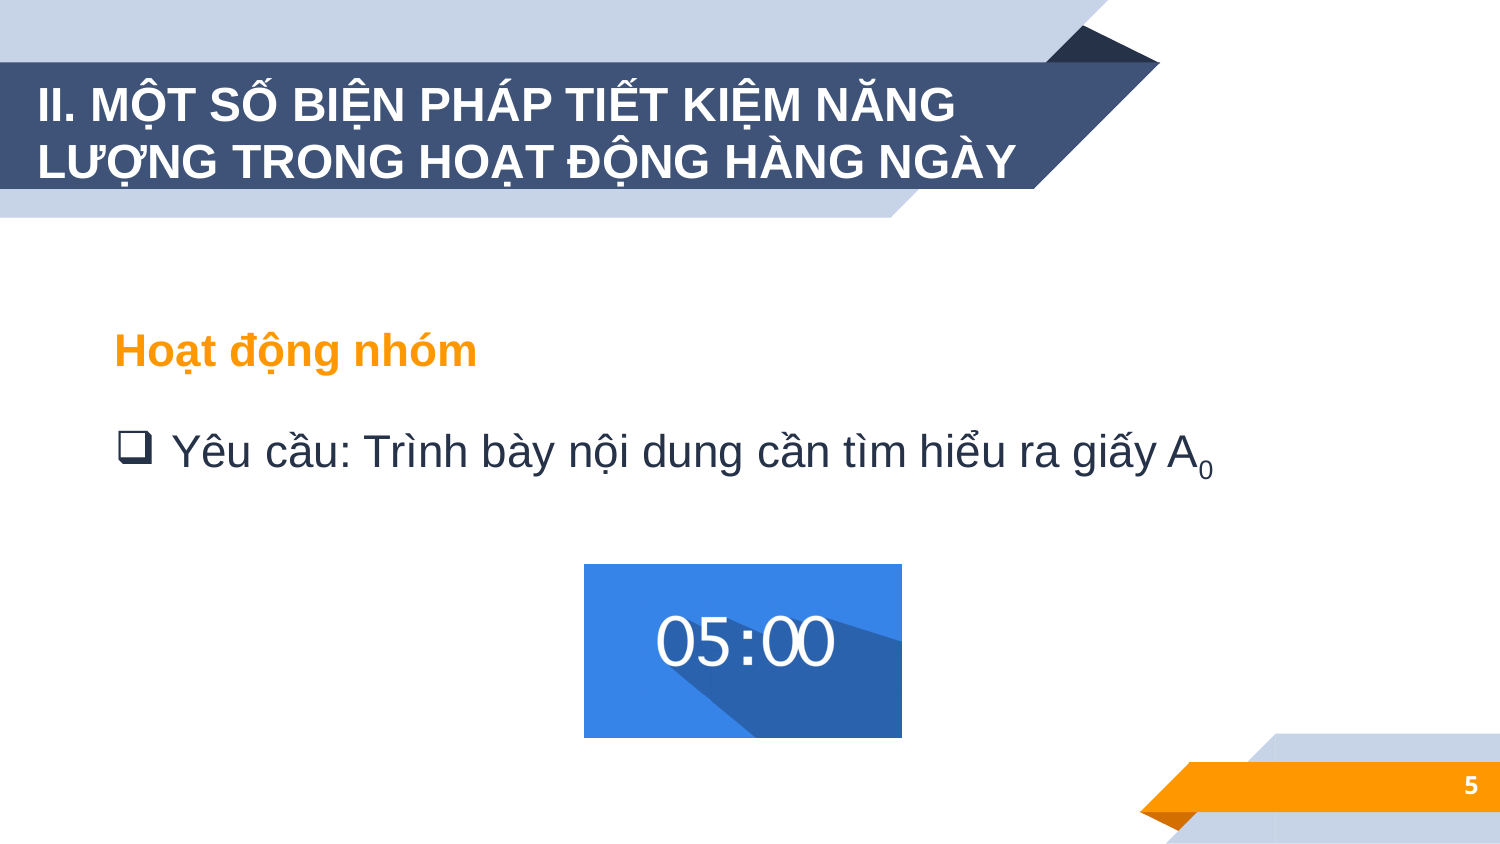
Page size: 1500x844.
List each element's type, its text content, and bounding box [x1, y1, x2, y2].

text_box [583, 563, 903, 740]
list Hoạt động nhóm Yêu cầu: Trình bày nội dung cần tìm hiểu ra giấy A0 [99, 286, 1256, 560]
slide_number 5 [1249, 760, 1494, 813]
title II. MỘT SỐ BIỆN PHÁP TIẾT KIỆM NĂNG LƯỢNG TRONG HOẠT ĐỘNG HÀNG NGÀY [22, 68, 1054, 194]
